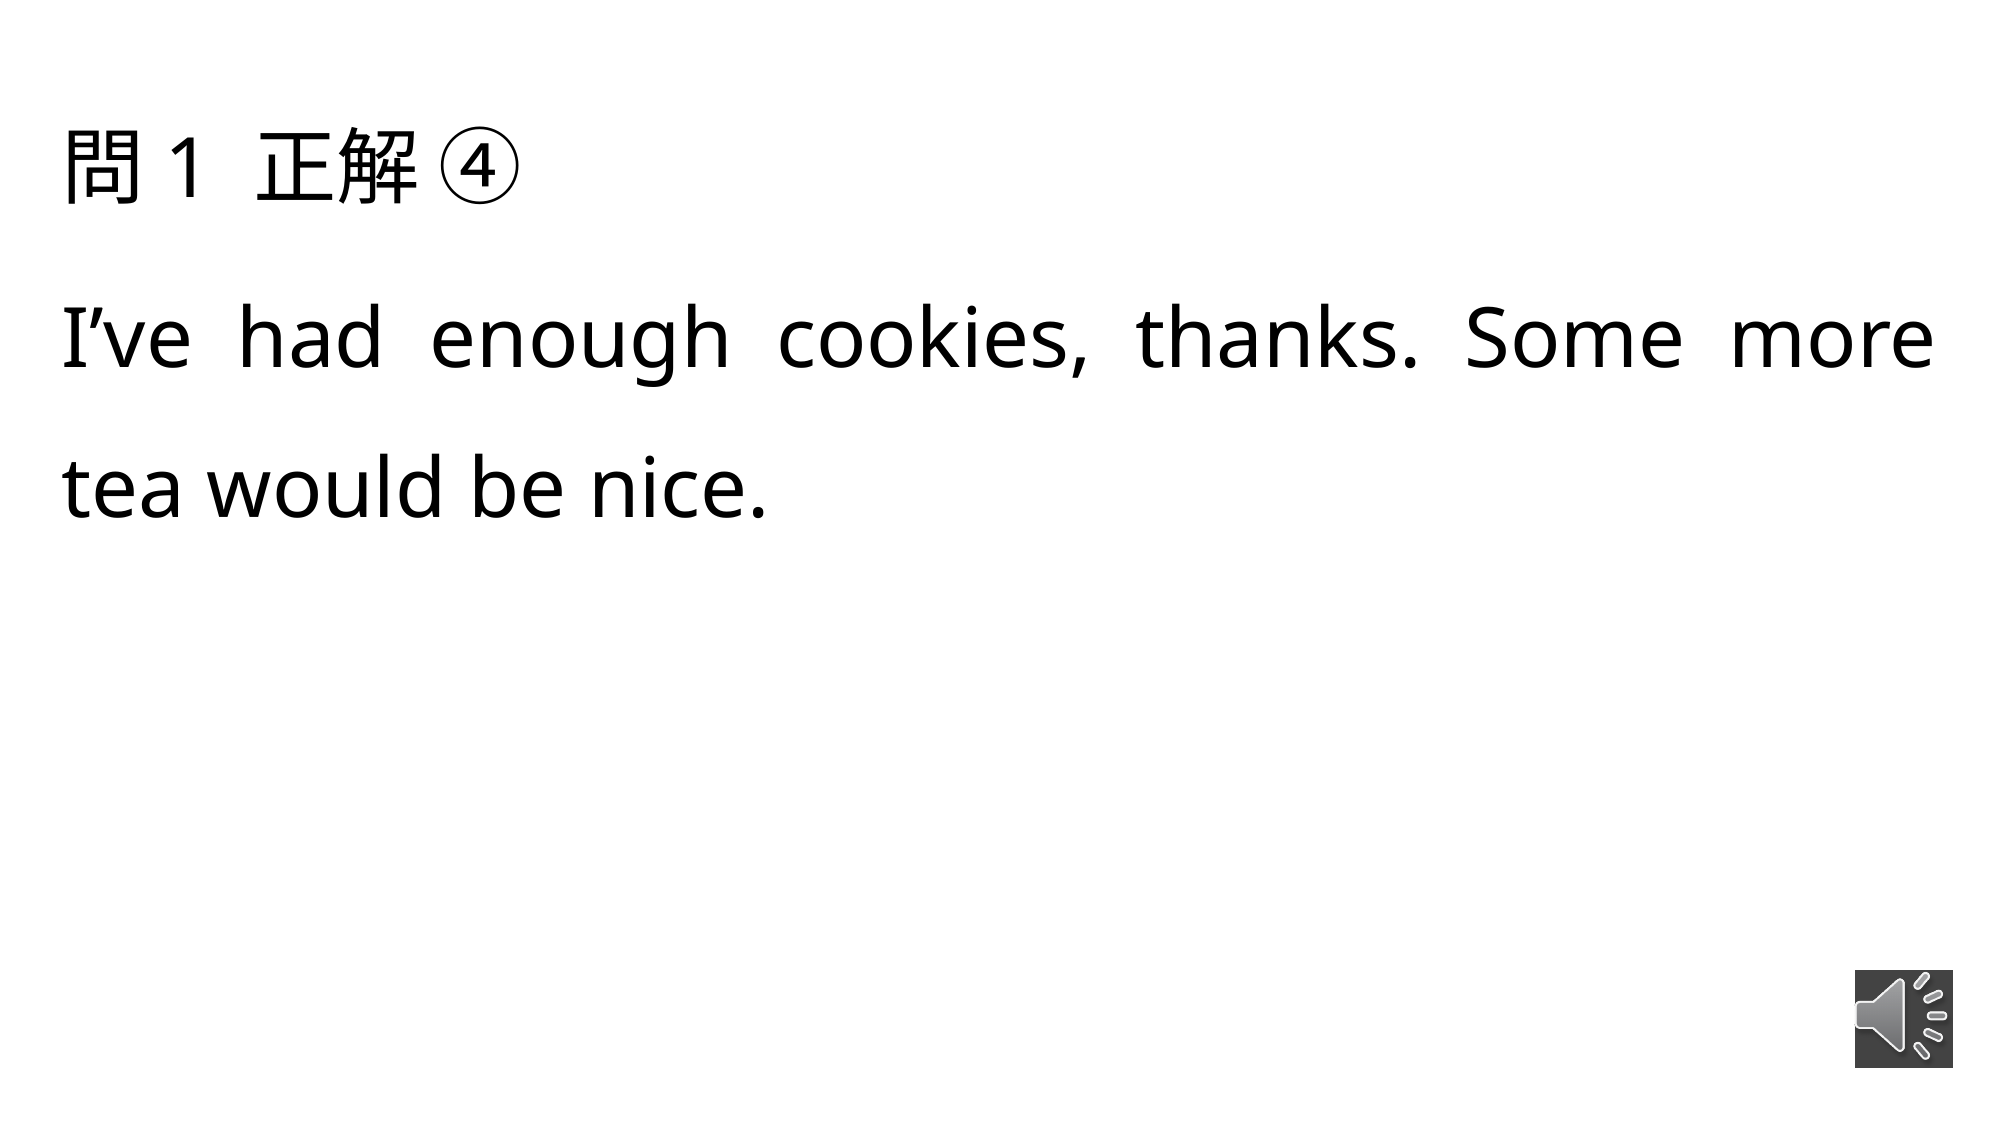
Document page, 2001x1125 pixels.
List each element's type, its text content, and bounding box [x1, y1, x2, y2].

list 問1 正解 ④ I’ve had enough cookies, thanks. Some more tea would be nice. [46, 56, 1954, 1065]
picture [1853, 968, 1954, 1069]
